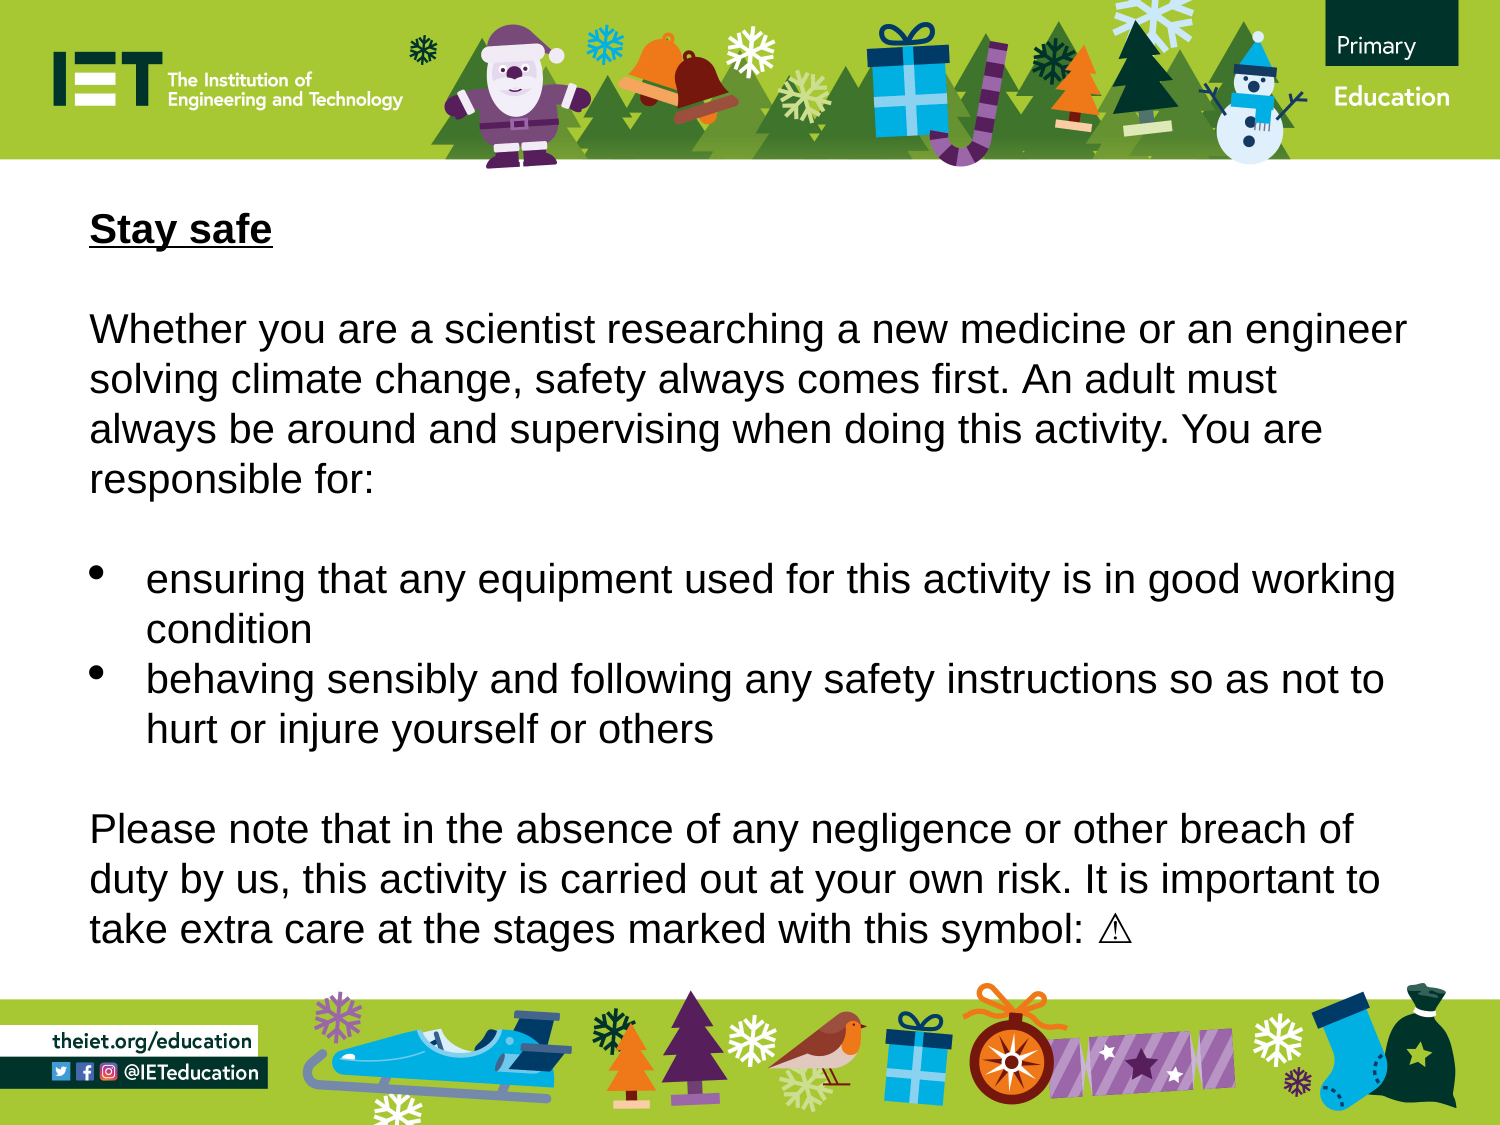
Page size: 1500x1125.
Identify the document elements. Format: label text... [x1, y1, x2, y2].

picture [0, 0, 1500, 1125]
text_box Stay safe Whether you are a scientist researching a new medicine or an engineer solving climate change, safety always comes first. An adult must always be around and supervising when doing this activity. You are responsible for: ensuring that any equipment used for this activity is in good working condition behaving sensibly and following any safety instructions so as not to hurt or injure yourself or others Please note that in the absence of any negligence or other breach of duty by us, this activity is carried out at your own risk. It is important to take extra care at the stages marked with this symbol: ⚠ [74, 194, 1426, 960]
